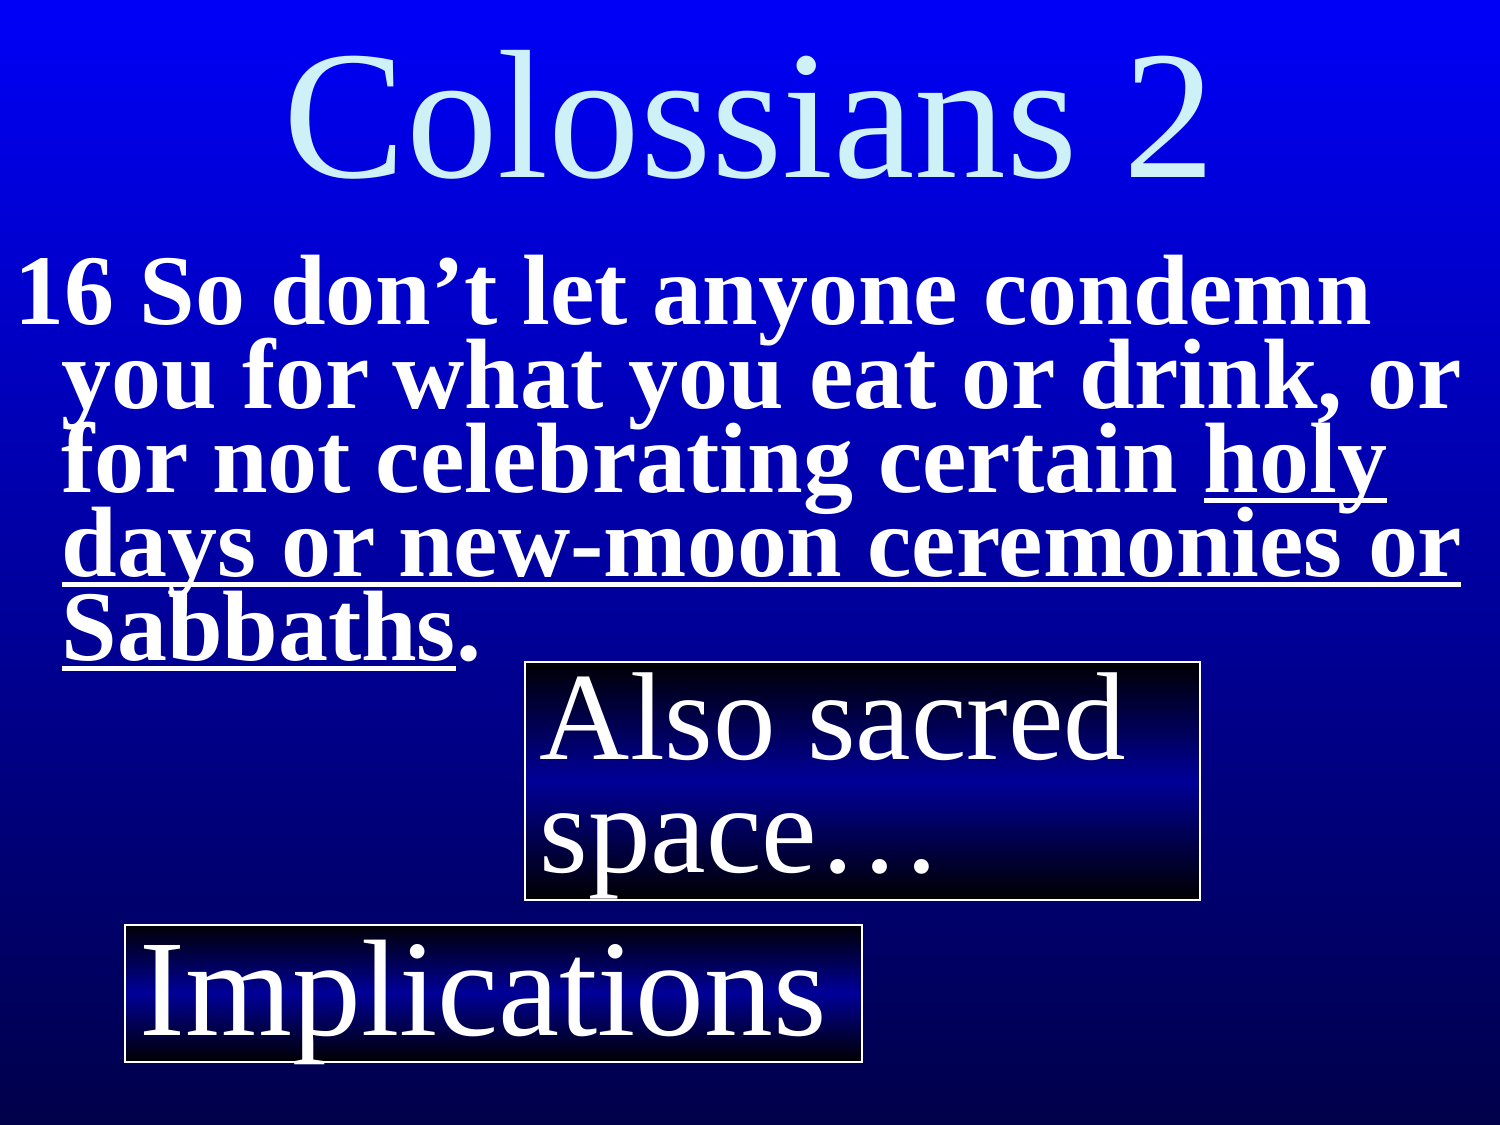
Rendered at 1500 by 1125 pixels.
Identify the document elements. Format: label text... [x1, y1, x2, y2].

text_box Implications [124, 924, 863, 1063]
text_box Also sacred space… [524, 662, 1200, 900]
title Colossians 2 [0, 0, 1500, 251]
list 16 So don’t let anyone condemn you for what you eat or drink, or for not celebrating certain holy days or new-moon ceremonies or Sabbaths. [0, 251, 1500, 1051]
